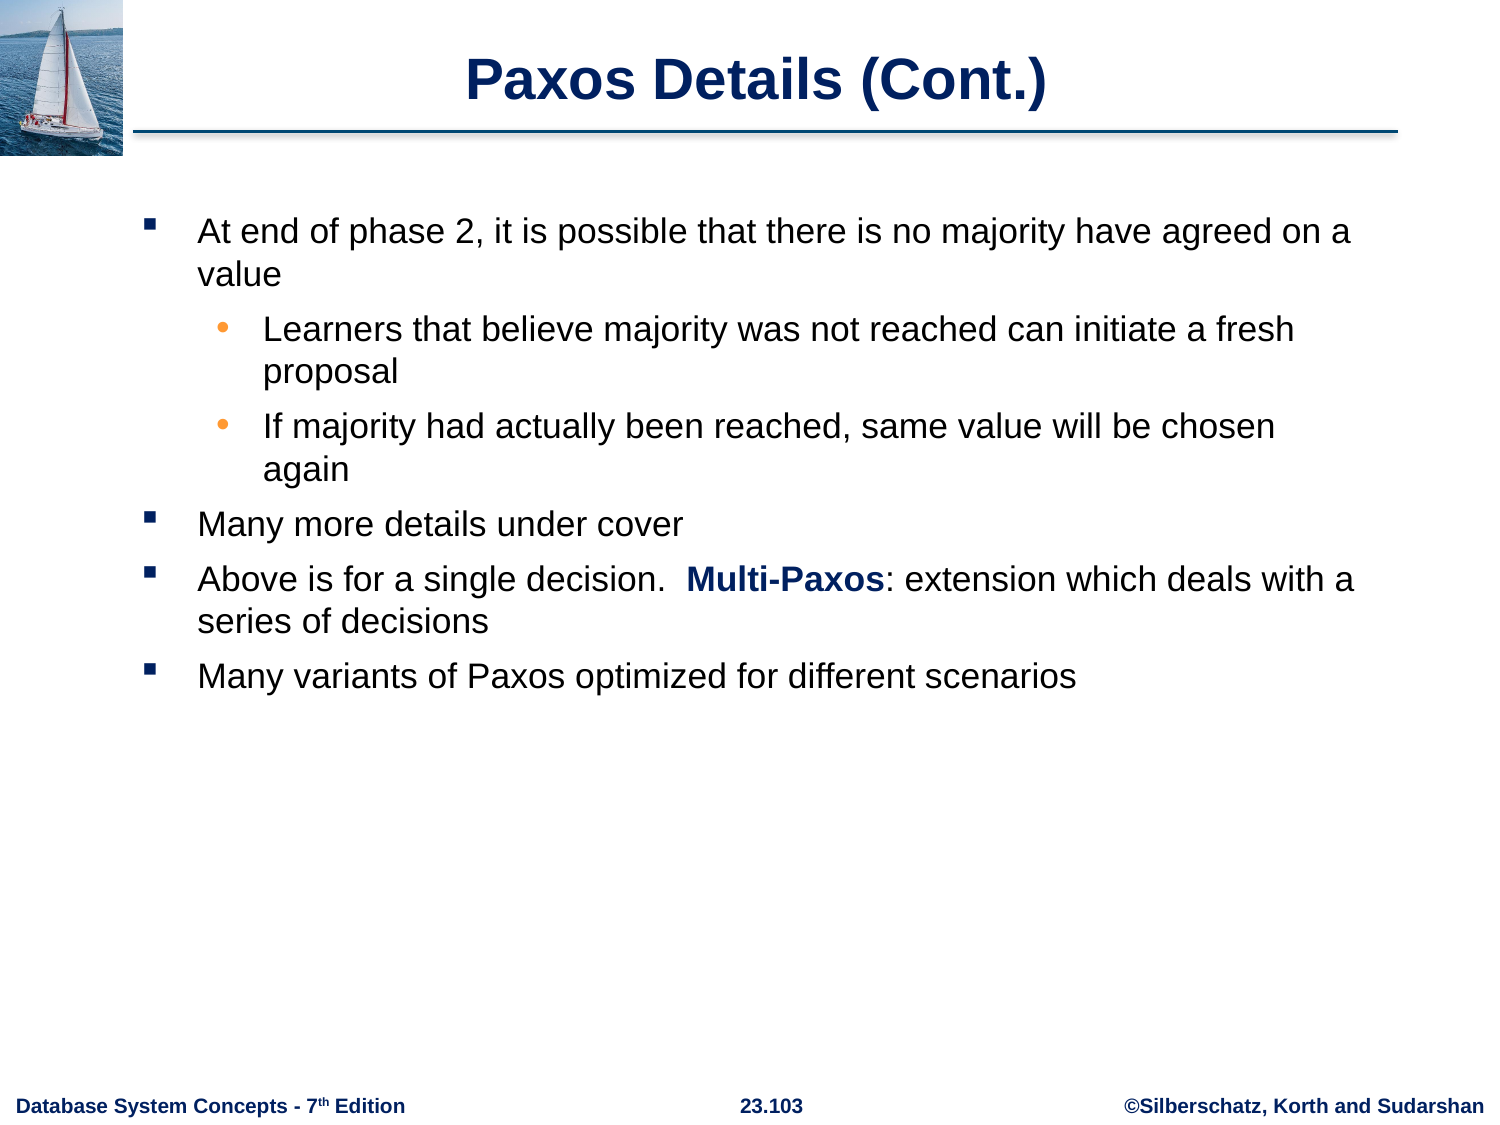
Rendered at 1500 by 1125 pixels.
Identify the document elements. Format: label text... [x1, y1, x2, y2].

title Paxos Details (Cont.) [125, 18, 1388, 120]
list At end of phase 2, it is possible that there is no majority have agreed on a value Learners that believe majority was not reached can initiate a fresh proposal If majority had actually been reached, same value will be chosen again Many more details under cover Above is for a single decision. Multi-Paxos: extension which deals with a series of decisions Many variants of Paxos optimized for different scenarios [126, 200, 1380, 916]
picture [0, 0, 123, 156]
